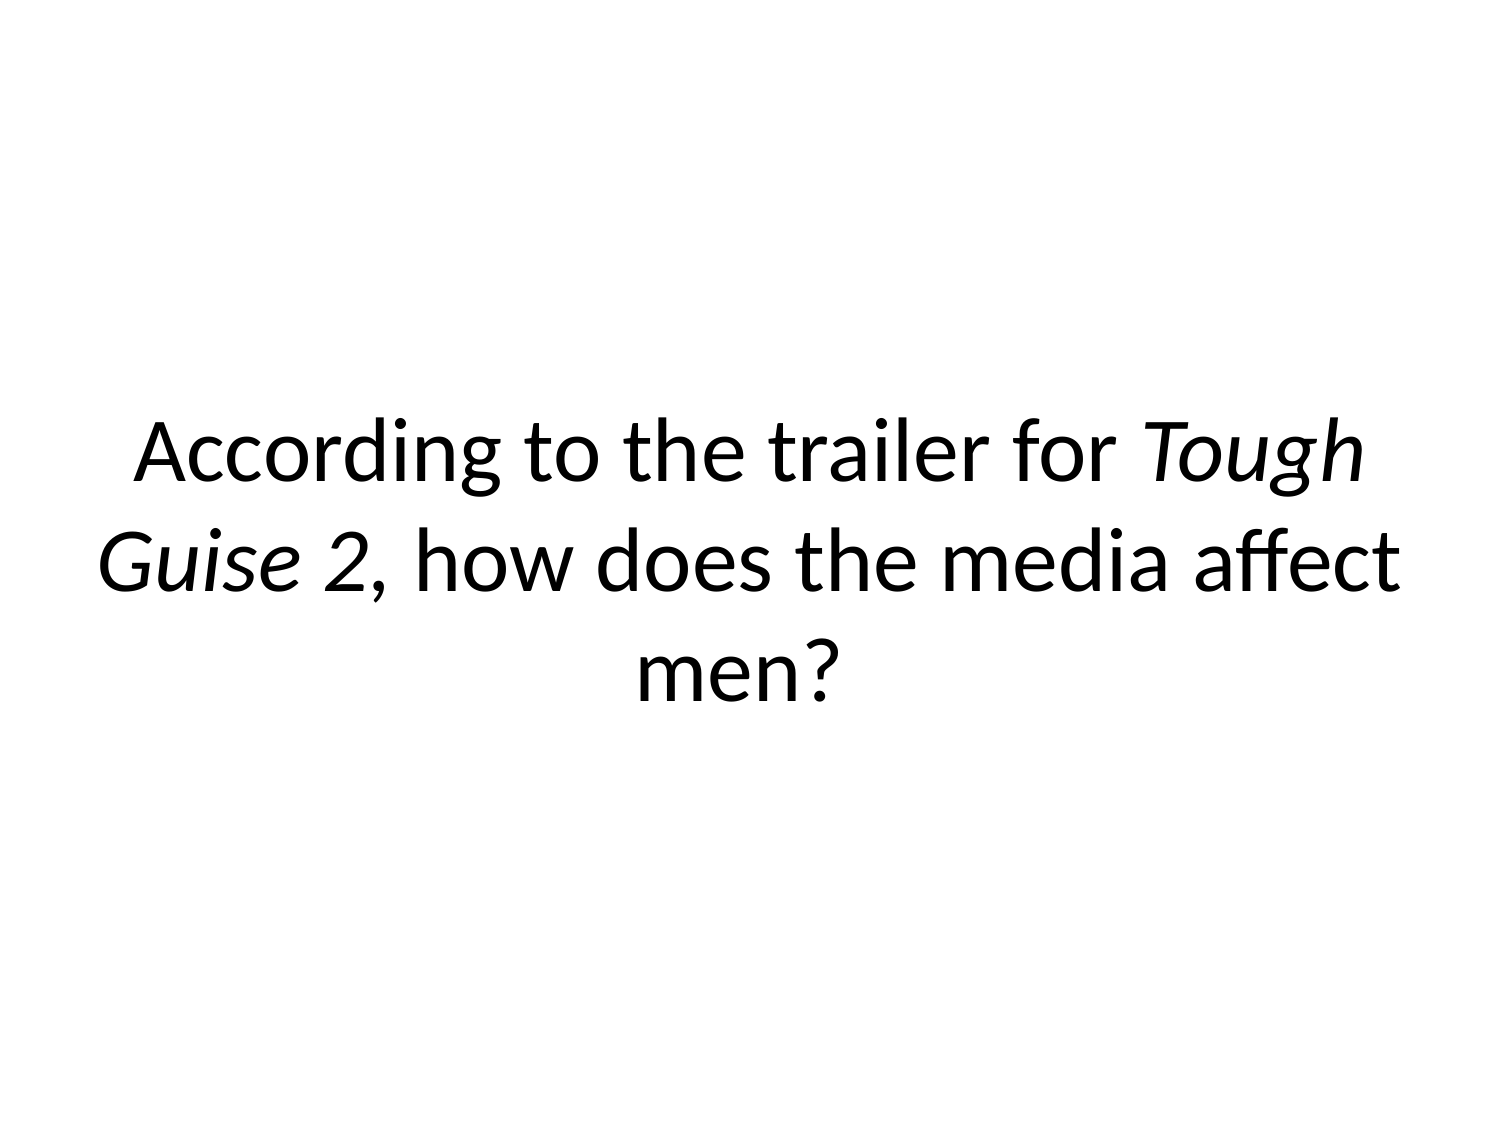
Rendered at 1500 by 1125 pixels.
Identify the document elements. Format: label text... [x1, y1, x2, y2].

title According to the trailer for Tough Guise 2, how does the media affect men? [75, 45, 1425, 1064]
